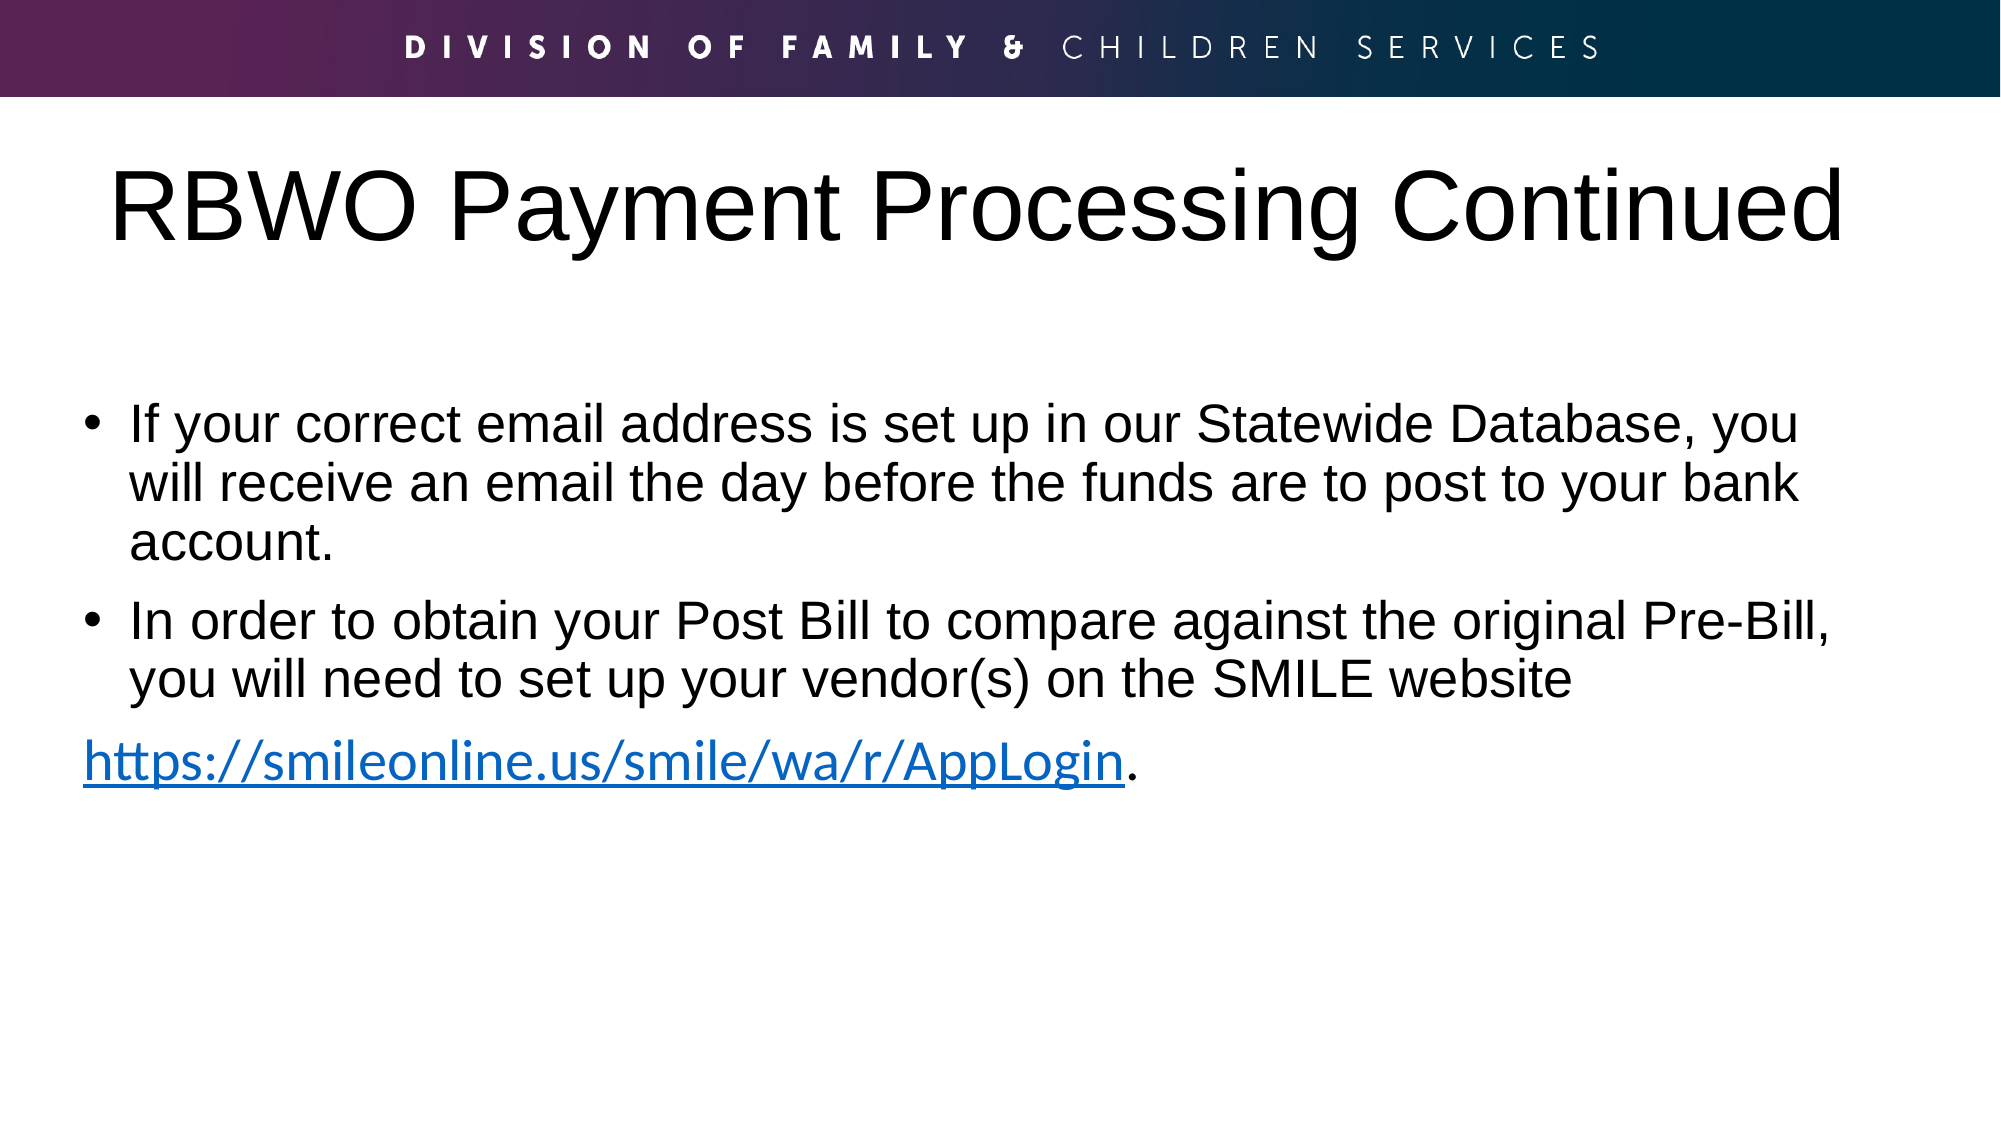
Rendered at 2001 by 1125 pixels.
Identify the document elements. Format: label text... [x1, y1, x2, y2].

picture [1515, 51, 1523, 58]
picture [1515, 36, 1531, 44]
picture [1584, 40, 1596, 54]
picture [1552, 37, 1556, 57]
title RBWO Payment Processing Continued [80, 136, 1904, 280]
picture [0, 0, 2001, 1125]
list If your correct email address is set up in our Statewide Database, you will receive an email the day before the funds are to post to your bank account. In order to obtain your Post Bill to compare against the original Pre-Bill, you will need to set up your vendor(s) on the SMILE website https://smileonline.us/smile/wa/r/AppLogin. [68, 307, 1891, 1098]
